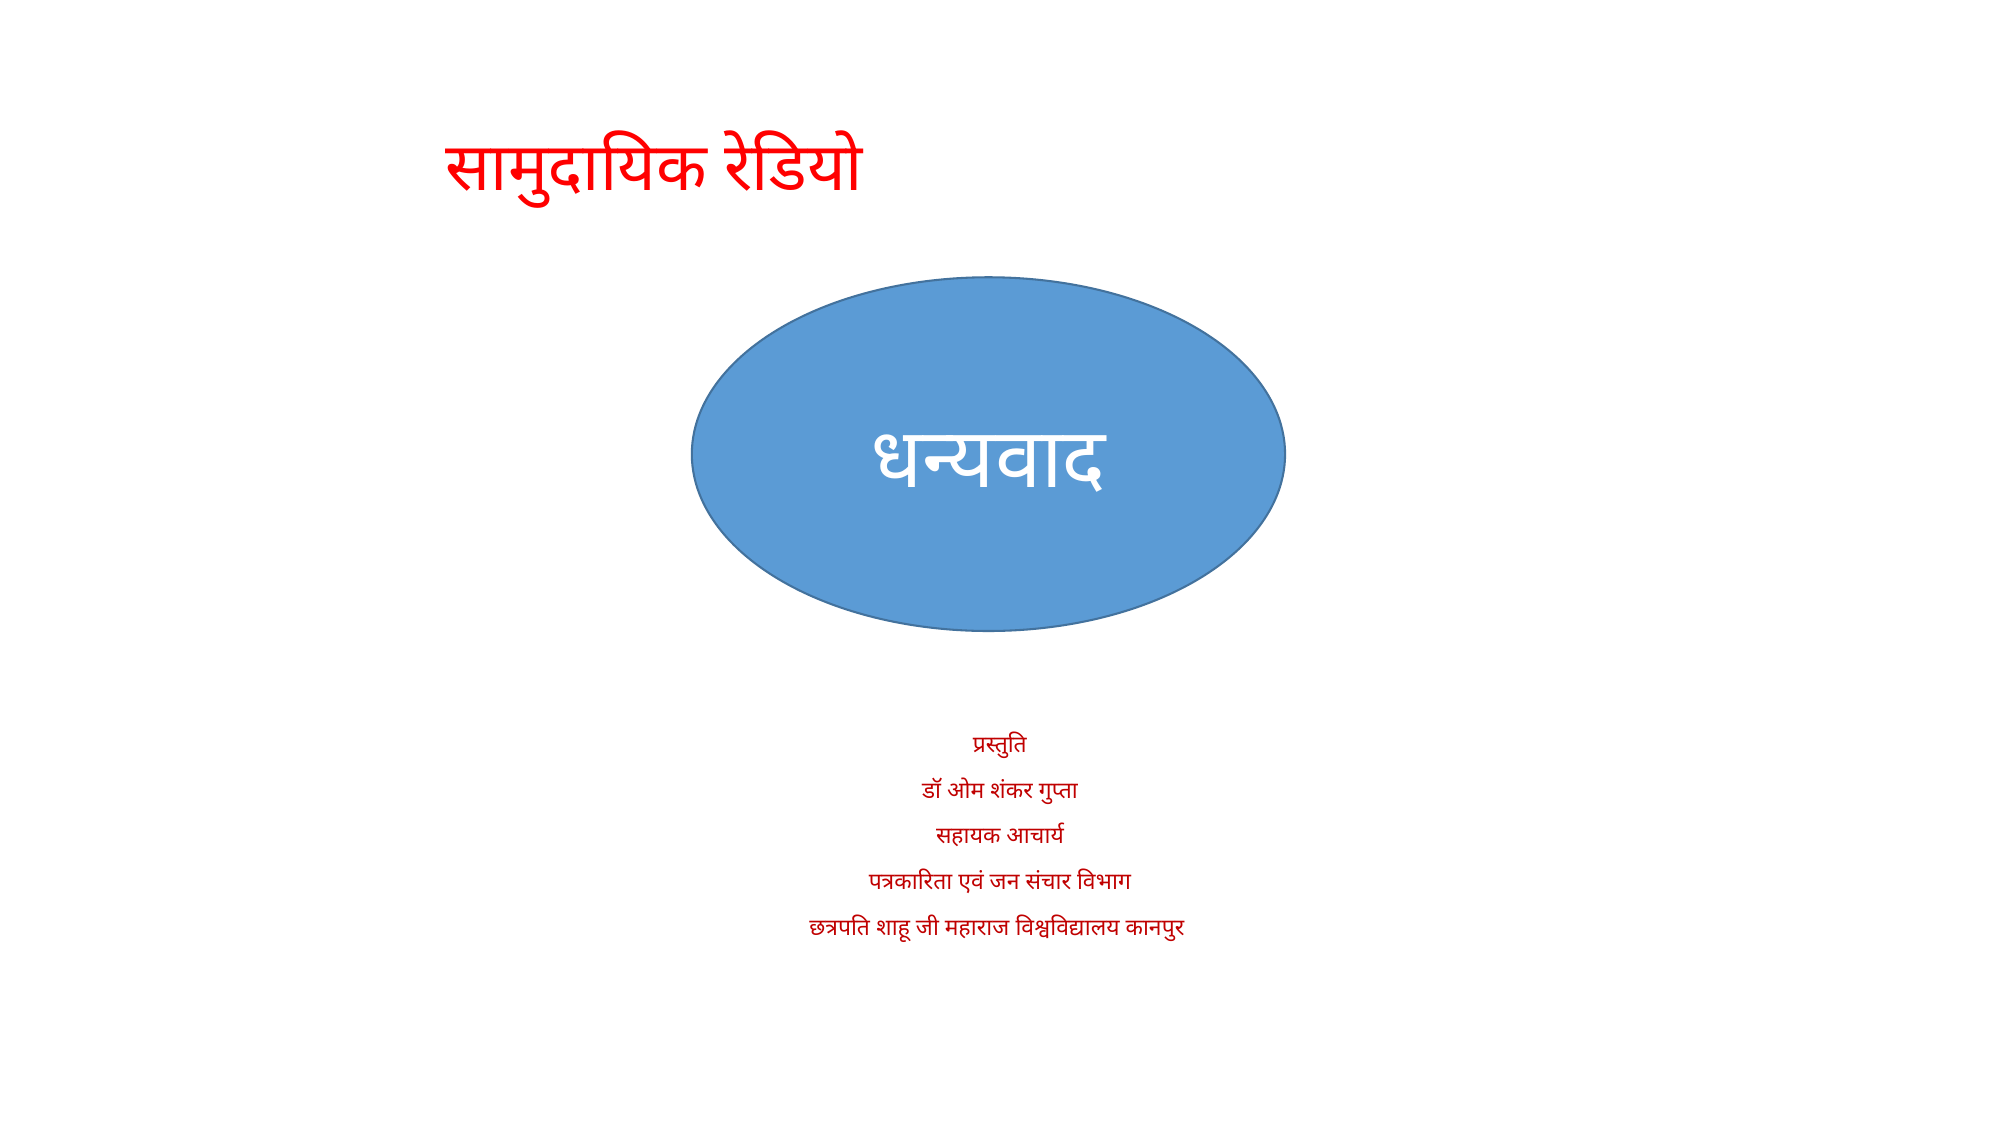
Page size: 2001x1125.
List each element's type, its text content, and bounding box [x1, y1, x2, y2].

title सामुदायिक रेडियो [137, 59, 1863, 278]
text_box धन्यवाद [690, 276, 1287, 633]
list प्रस्तुति डॉ ओम शंकर गुप्ता सहायक आचार्य पत्रकारिता एवं जन संचार विभाग छत्रपति शाहू जी महाराज विश्वविद्यालय कानपुर [137, 299, 1863, 1014]
